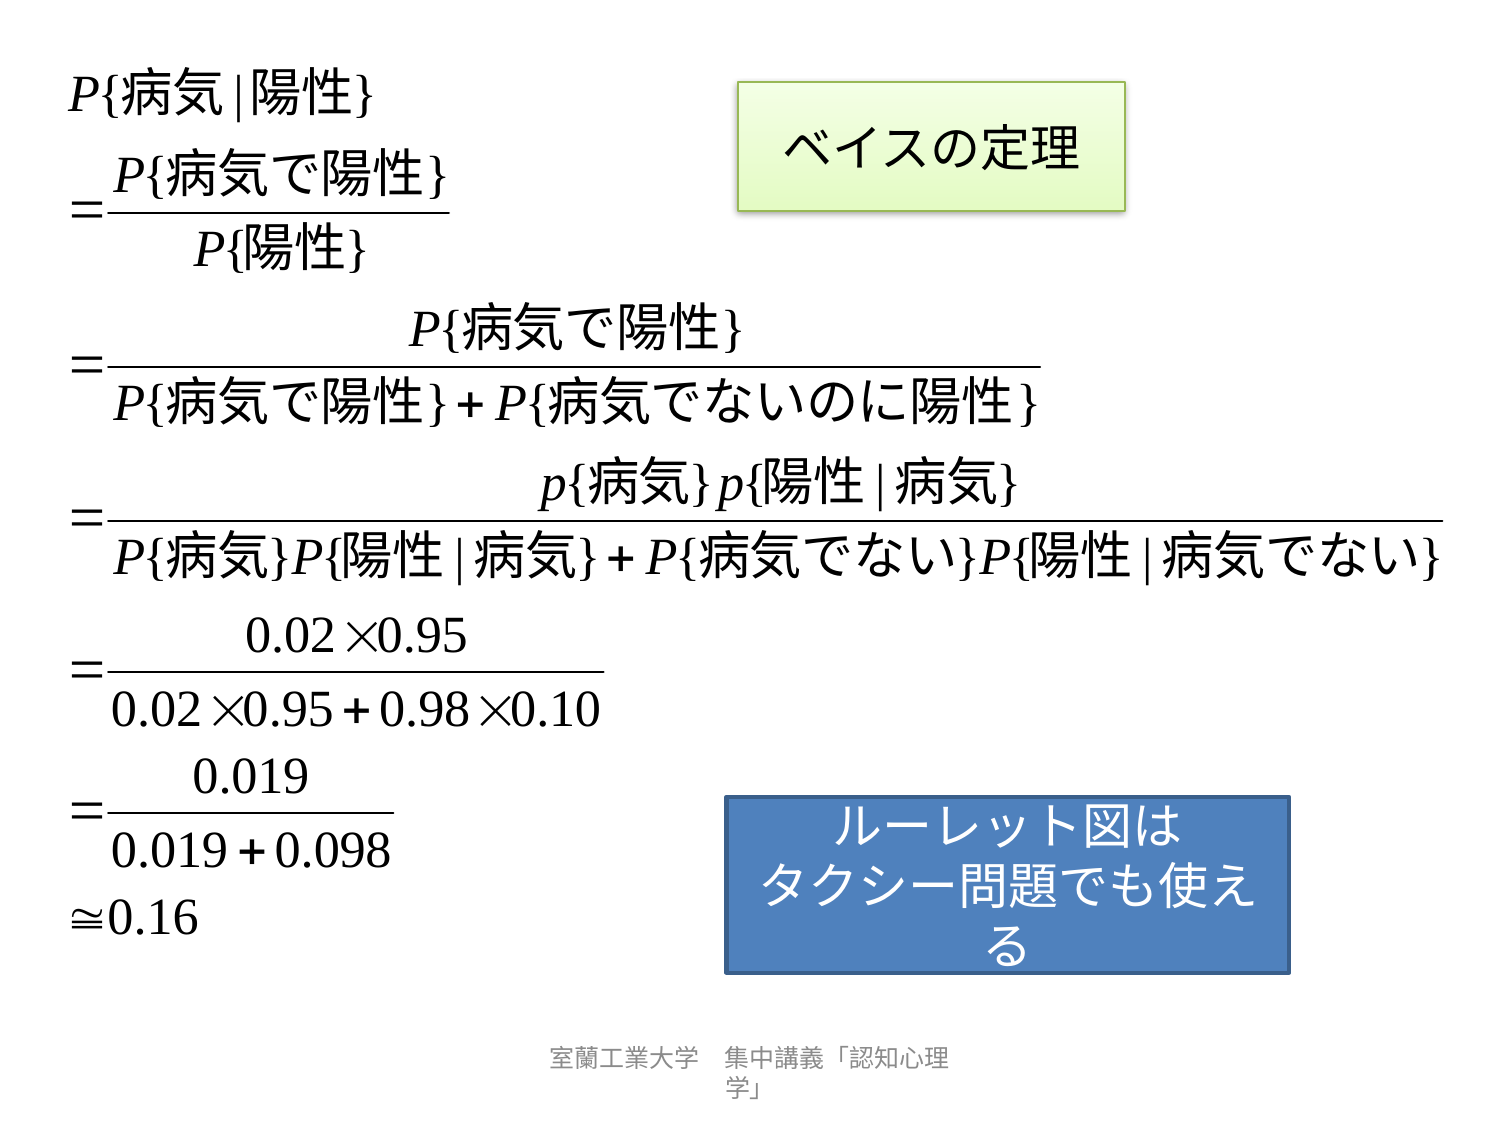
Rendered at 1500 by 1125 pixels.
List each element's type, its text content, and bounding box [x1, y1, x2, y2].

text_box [58, 58, 1455, 944]
text_box ルーレット図は タクシー問題でも使える [724, 952, 1291, 975]
footer 室蘭工業大学 集中講義「認知心理学」 [512, 1042, 988, 1103]
